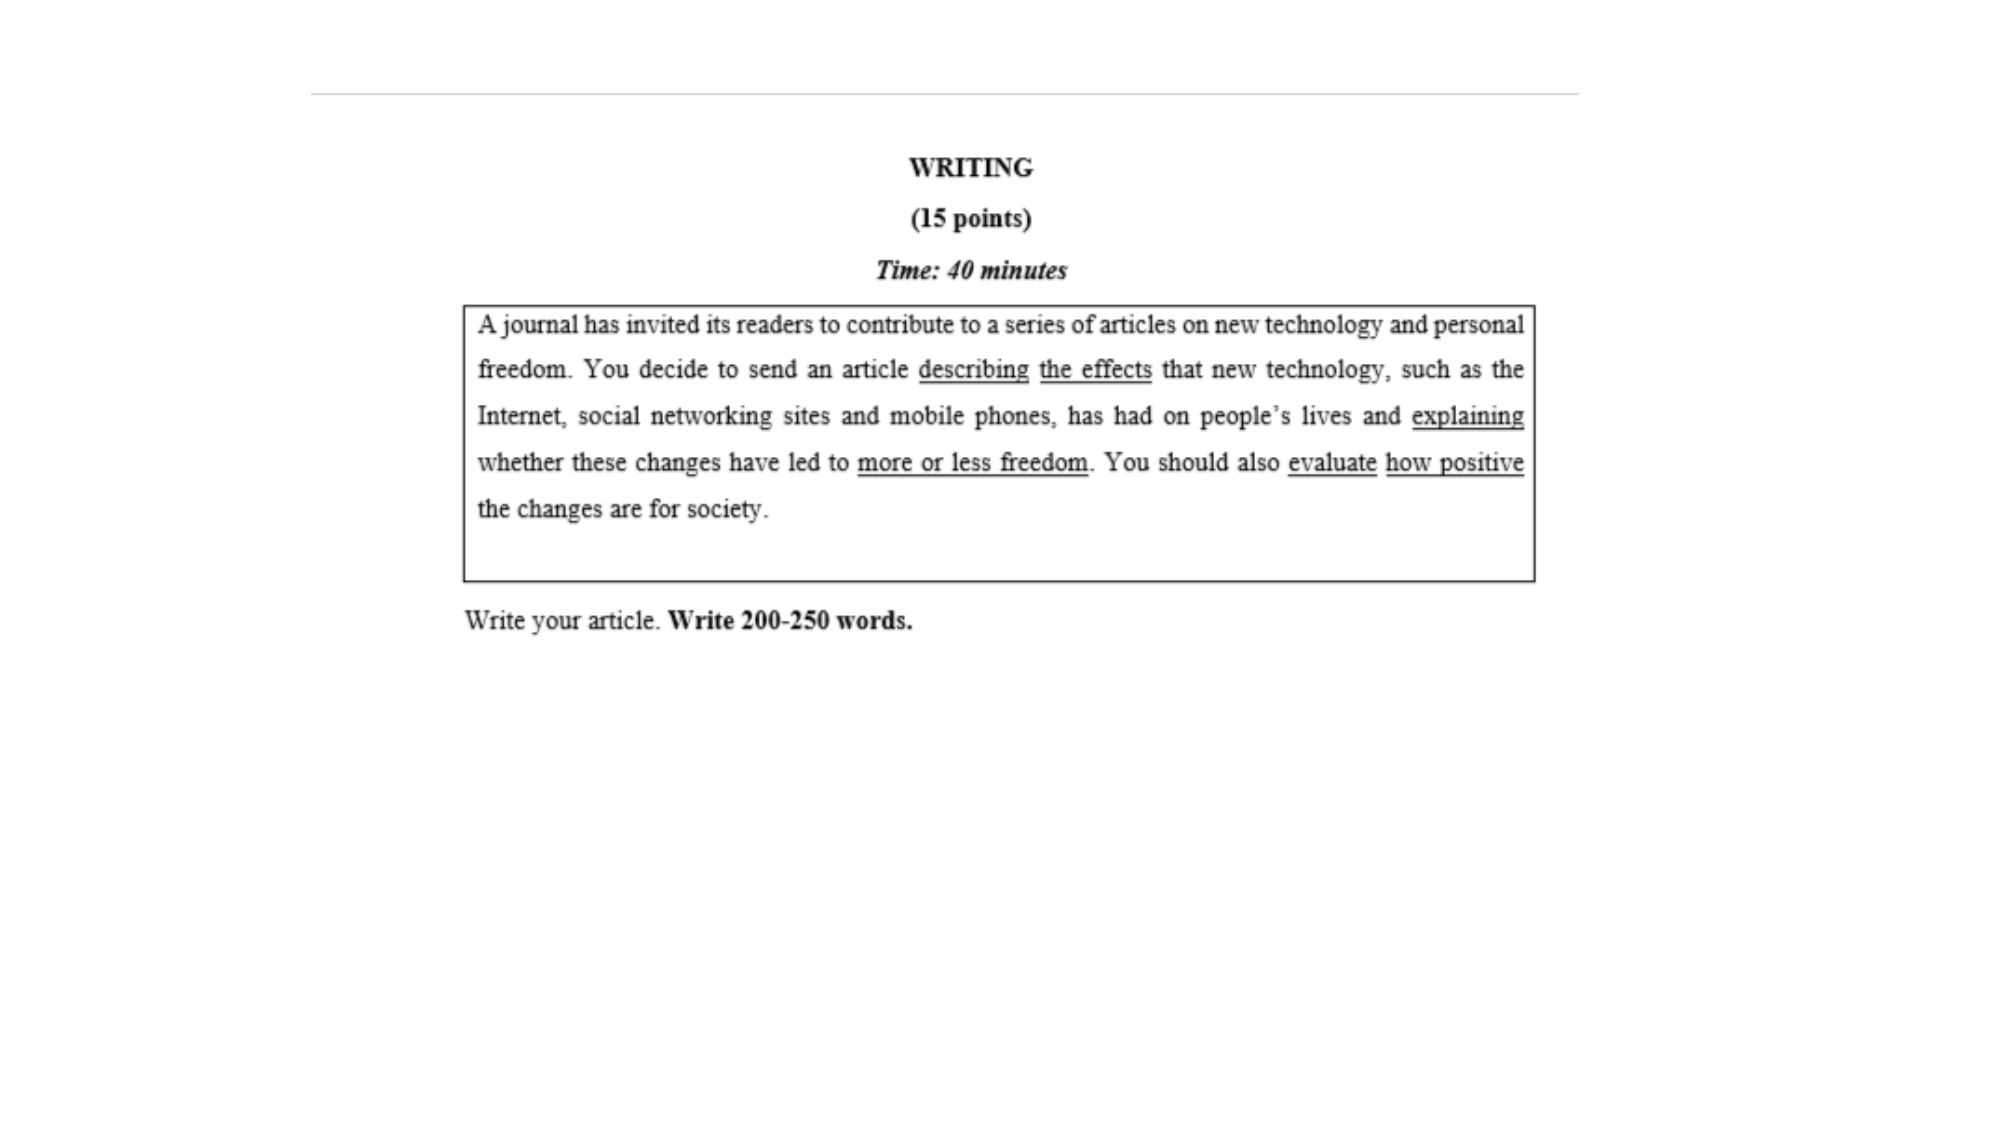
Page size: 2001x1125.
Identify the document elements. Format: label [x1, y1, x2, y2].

picture [311, 93, 1579, 1063]
